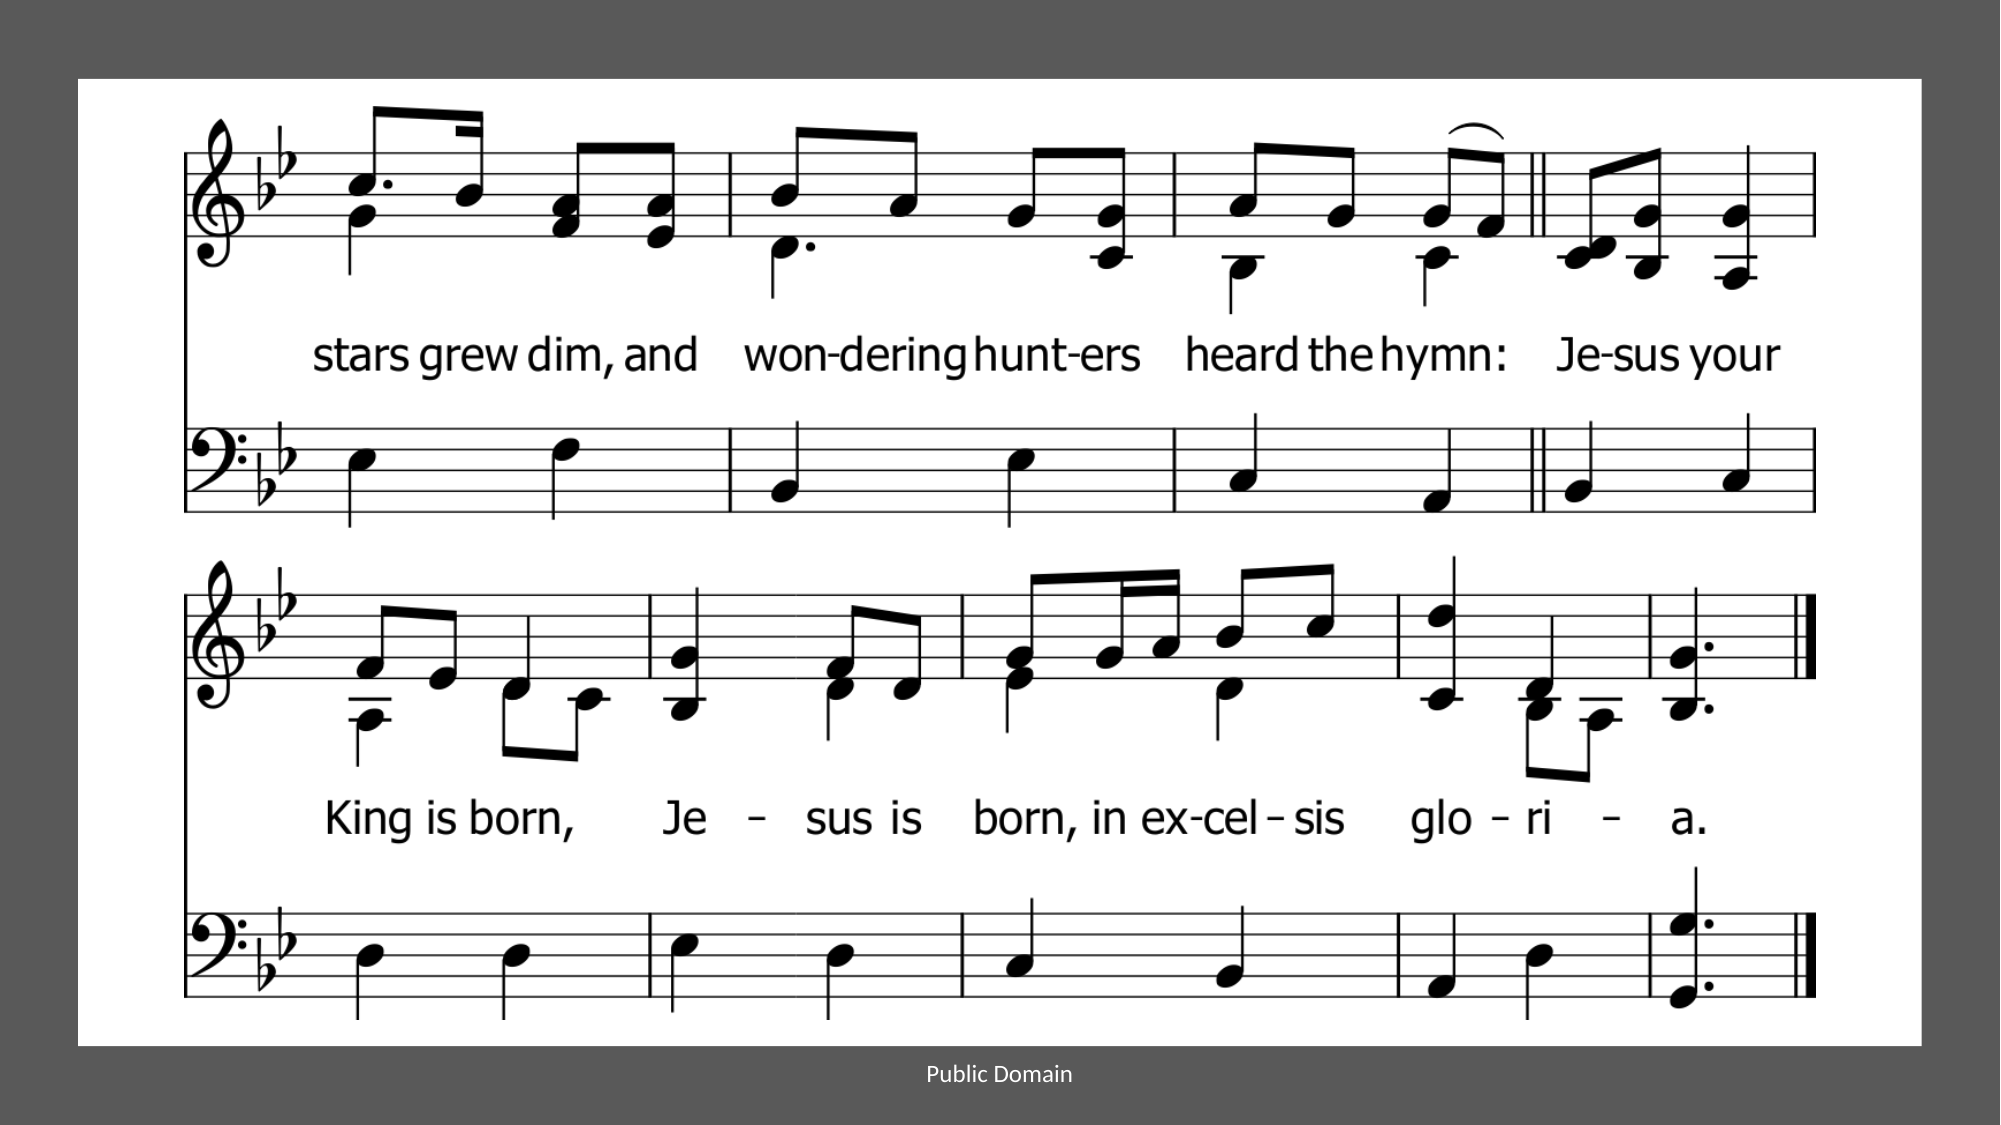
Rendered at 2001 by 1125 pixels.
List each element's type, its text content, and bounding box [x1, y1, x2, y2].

footer Public Domain [662, 1042, 1338, 1103]
text_box [0, 0, 2000, 1125]
text_box [77, 78, 1923, 1047]
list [183, 105, 1816, 1020]
